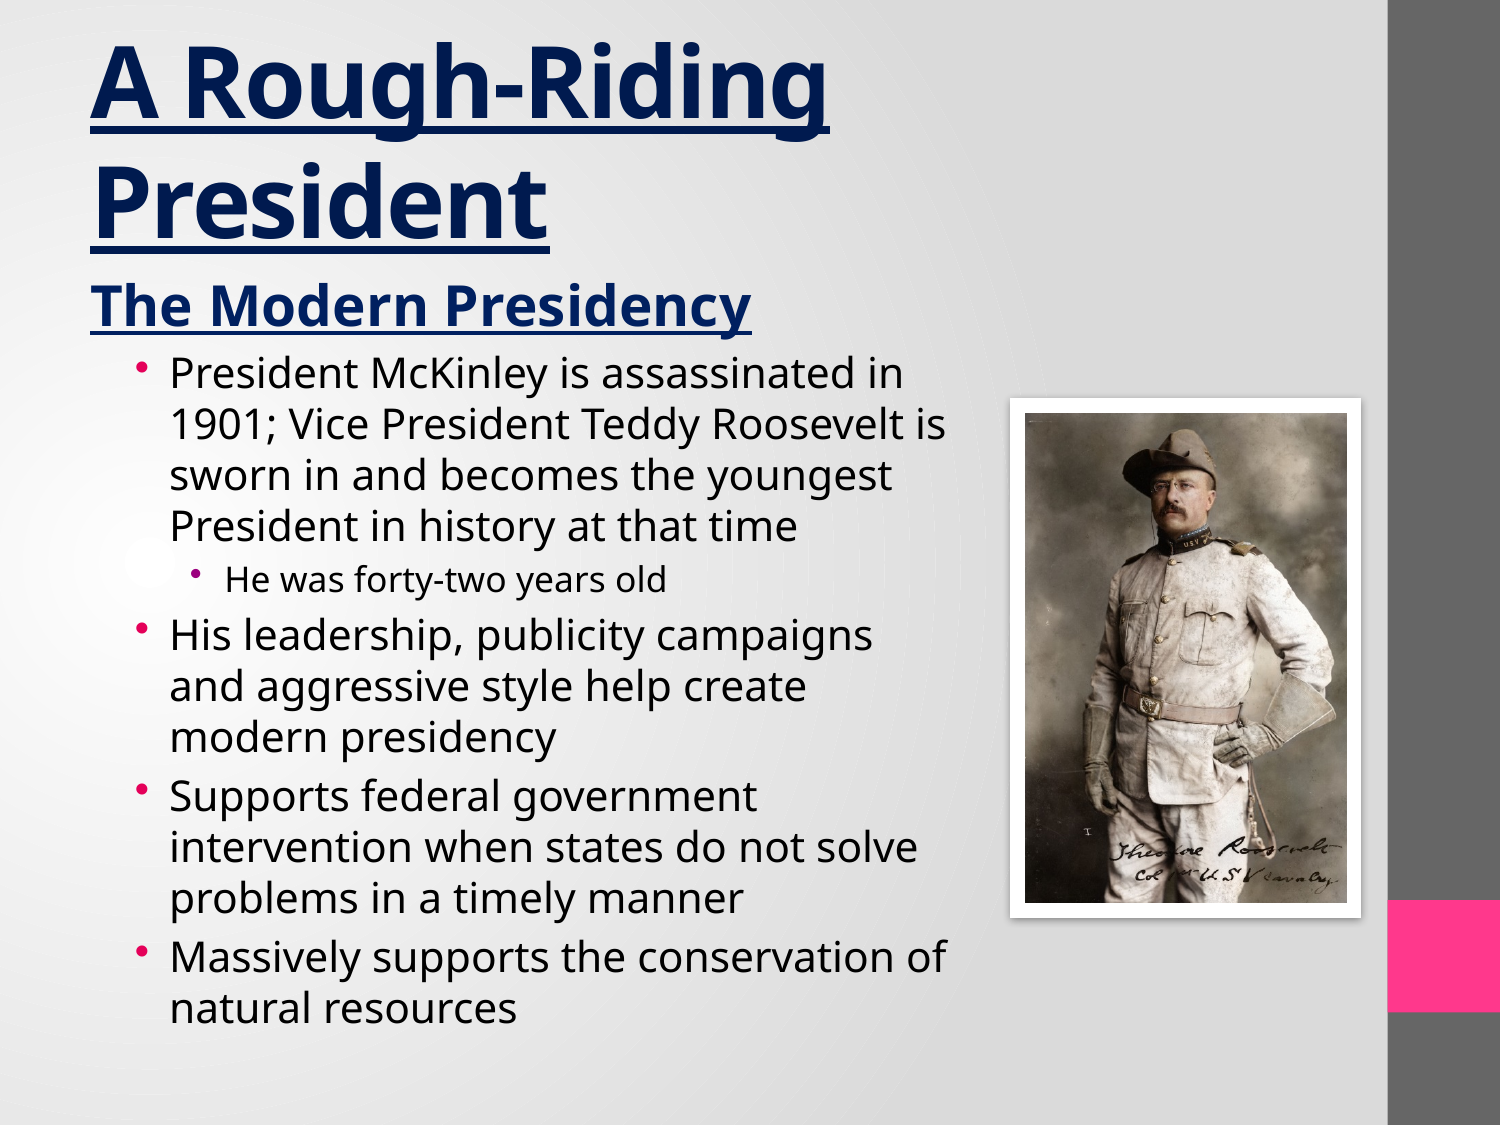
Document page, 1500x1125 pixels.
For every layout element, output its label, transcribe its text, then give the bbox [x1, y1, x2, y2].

picture [1024, 411, 1348, 904]
title A Rough-Riding President [75, 45, 1325, 233]
list The Modern Presidency President McKinley is assassinated in 1901; Vice President Teddy Roosevelt is sworn in and becomes the youngest President in history at that time He was forty-two years old His leadership, publicity campaigns and aggressive style help create modern presidency Supports federal government intervention when states do not solve problems in a timely manner Massively supports the conservation of natural resources [75, 262, 975, 1050]
